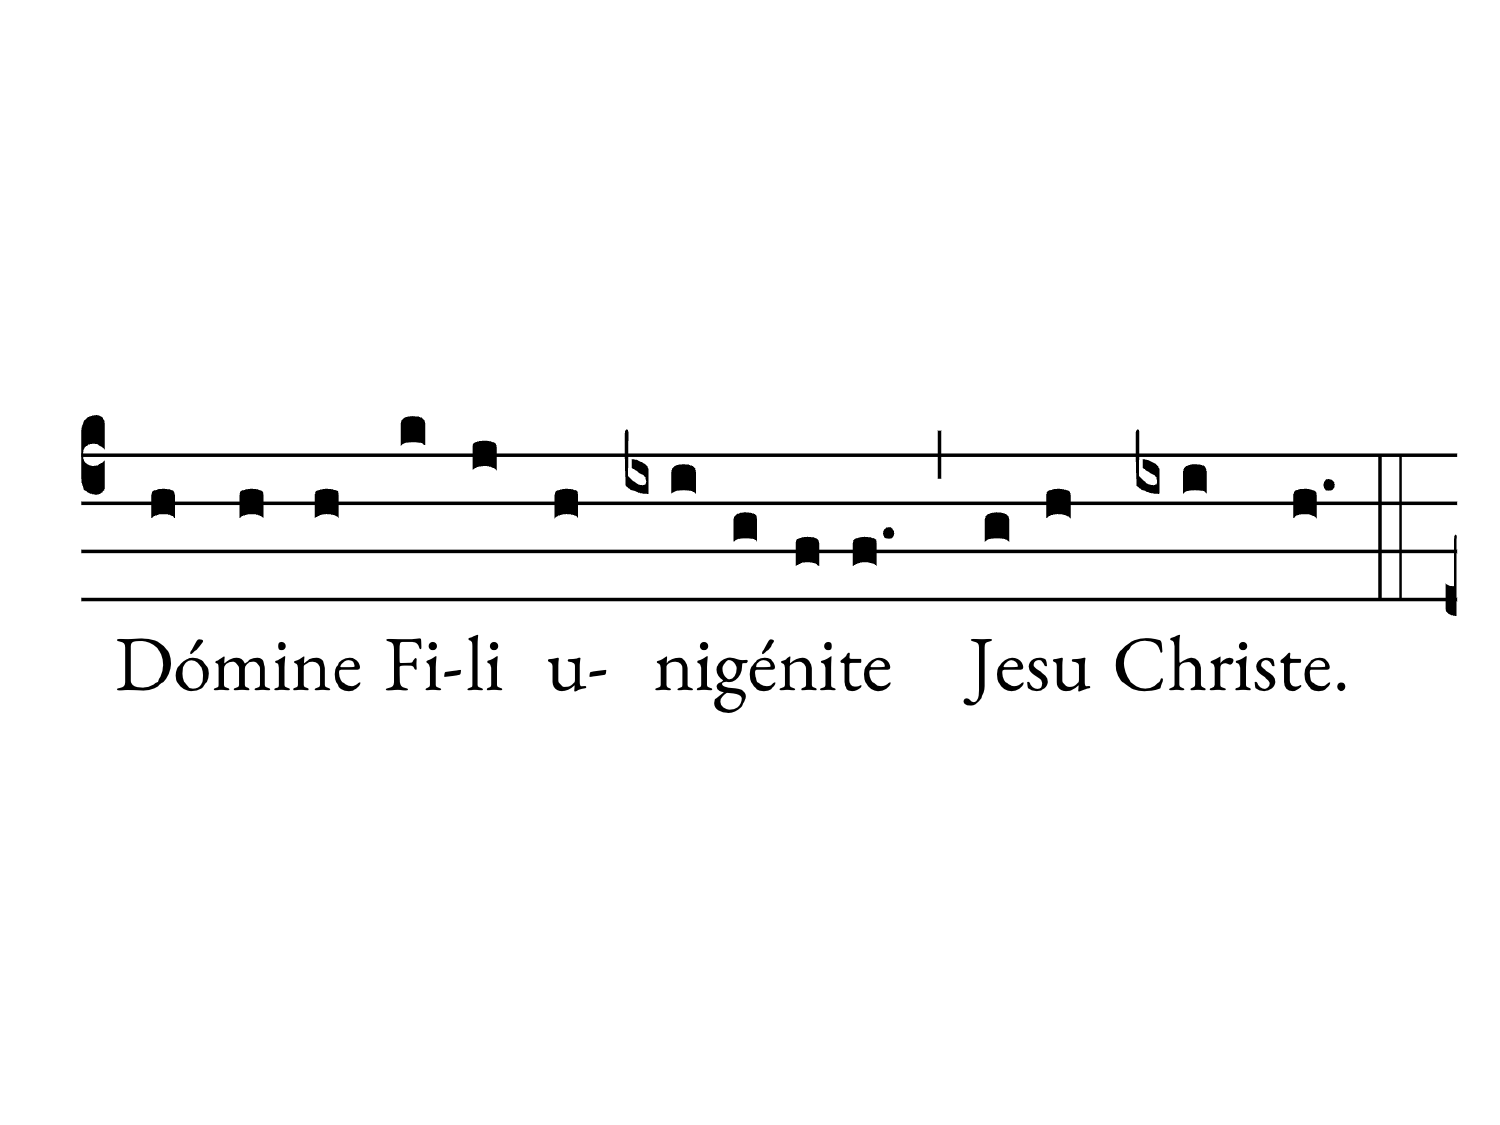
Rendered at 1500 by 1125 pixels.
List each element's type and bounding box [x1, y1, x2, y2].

picture [24, 394, 1476, 731]
